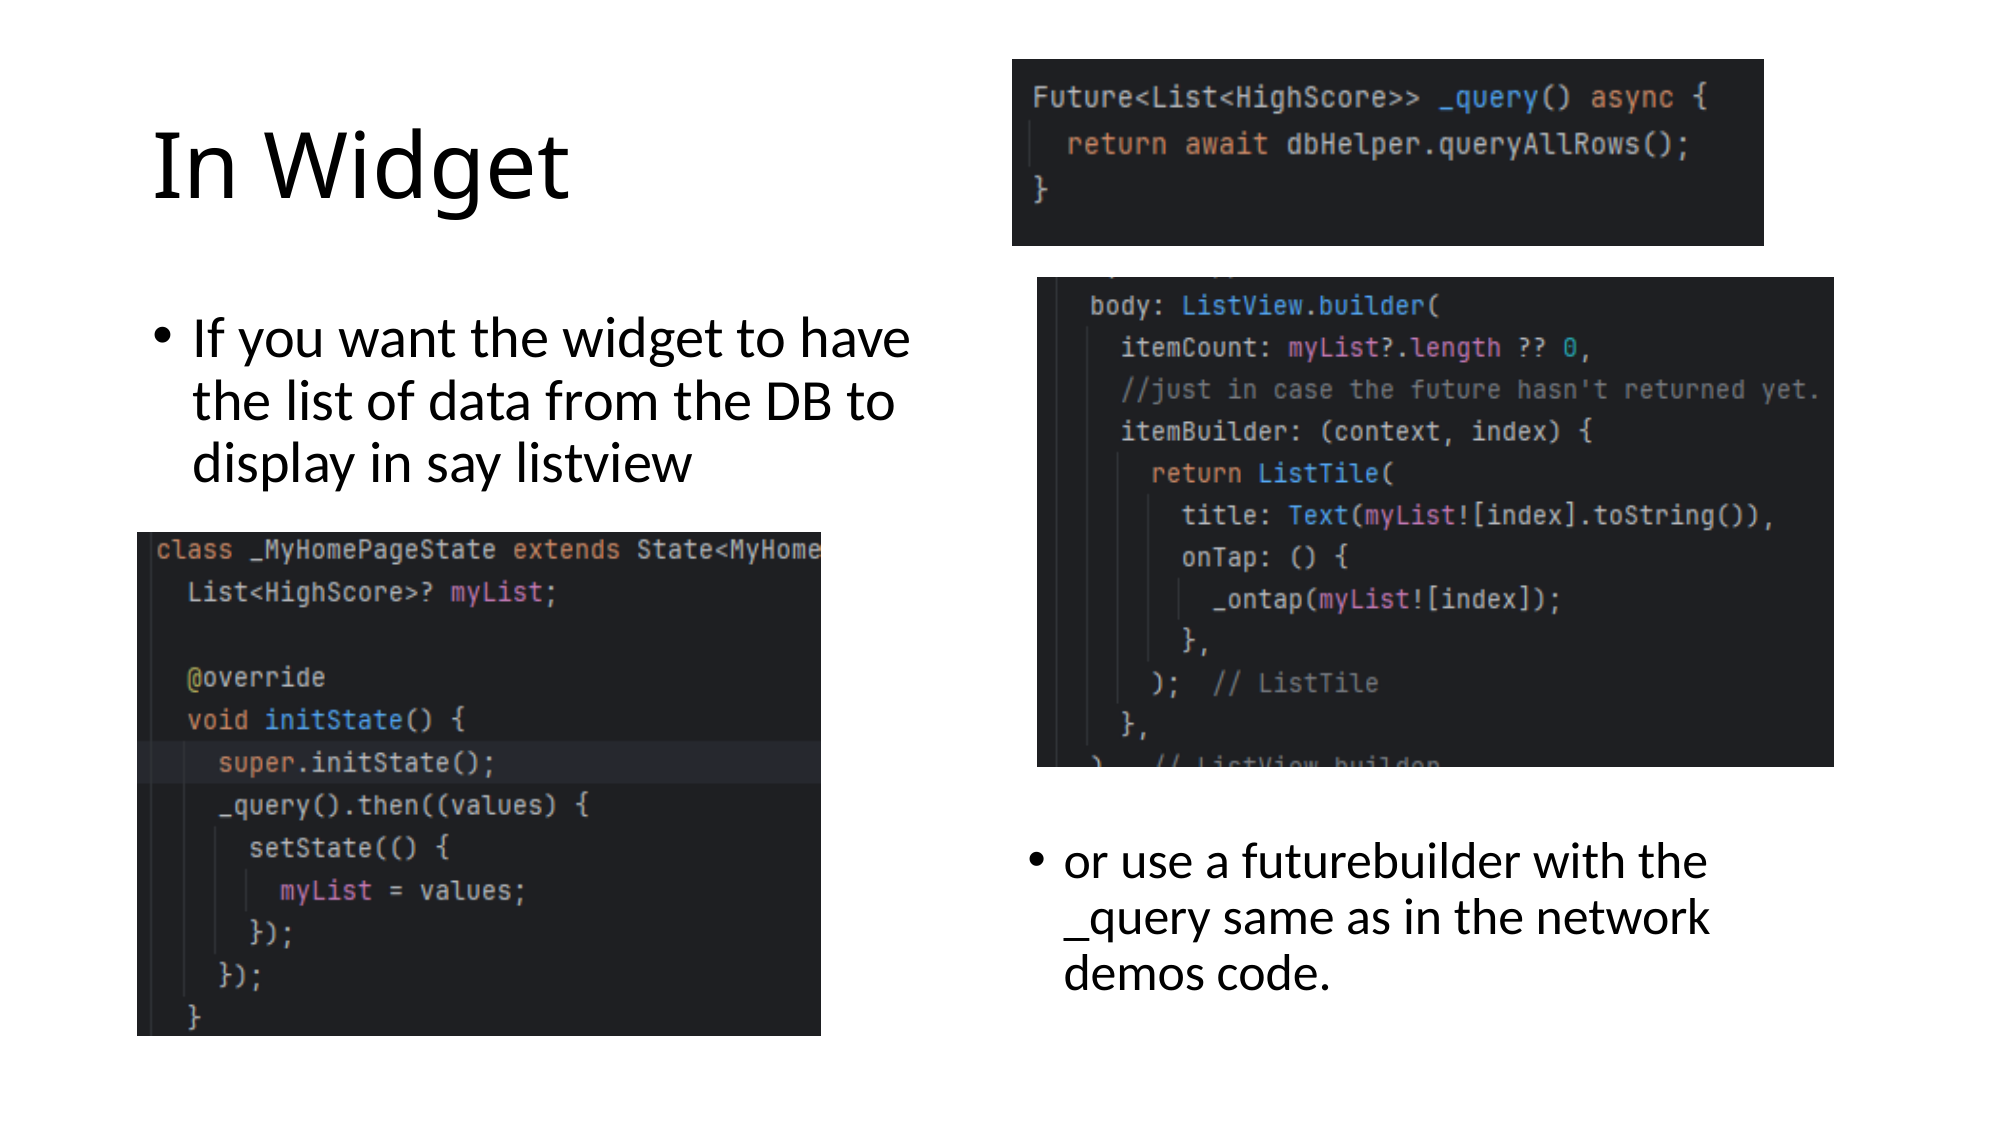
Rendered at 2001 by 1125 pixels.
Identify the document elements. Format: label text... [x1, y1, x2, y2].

list or use a futurebuilder with the _query same as in the network demos code. [1012, 299, 1863, 1014]
title In Widget [137, 59, 1863, 278]
picture [1012, 59, 1764, 246]
picture [1037, 277, 1834, 767]
list If you want the widget to have the list of data from the DB to display in say listview [137, 299, 988, 1014]
picture [137, 532, 821, 1036]
